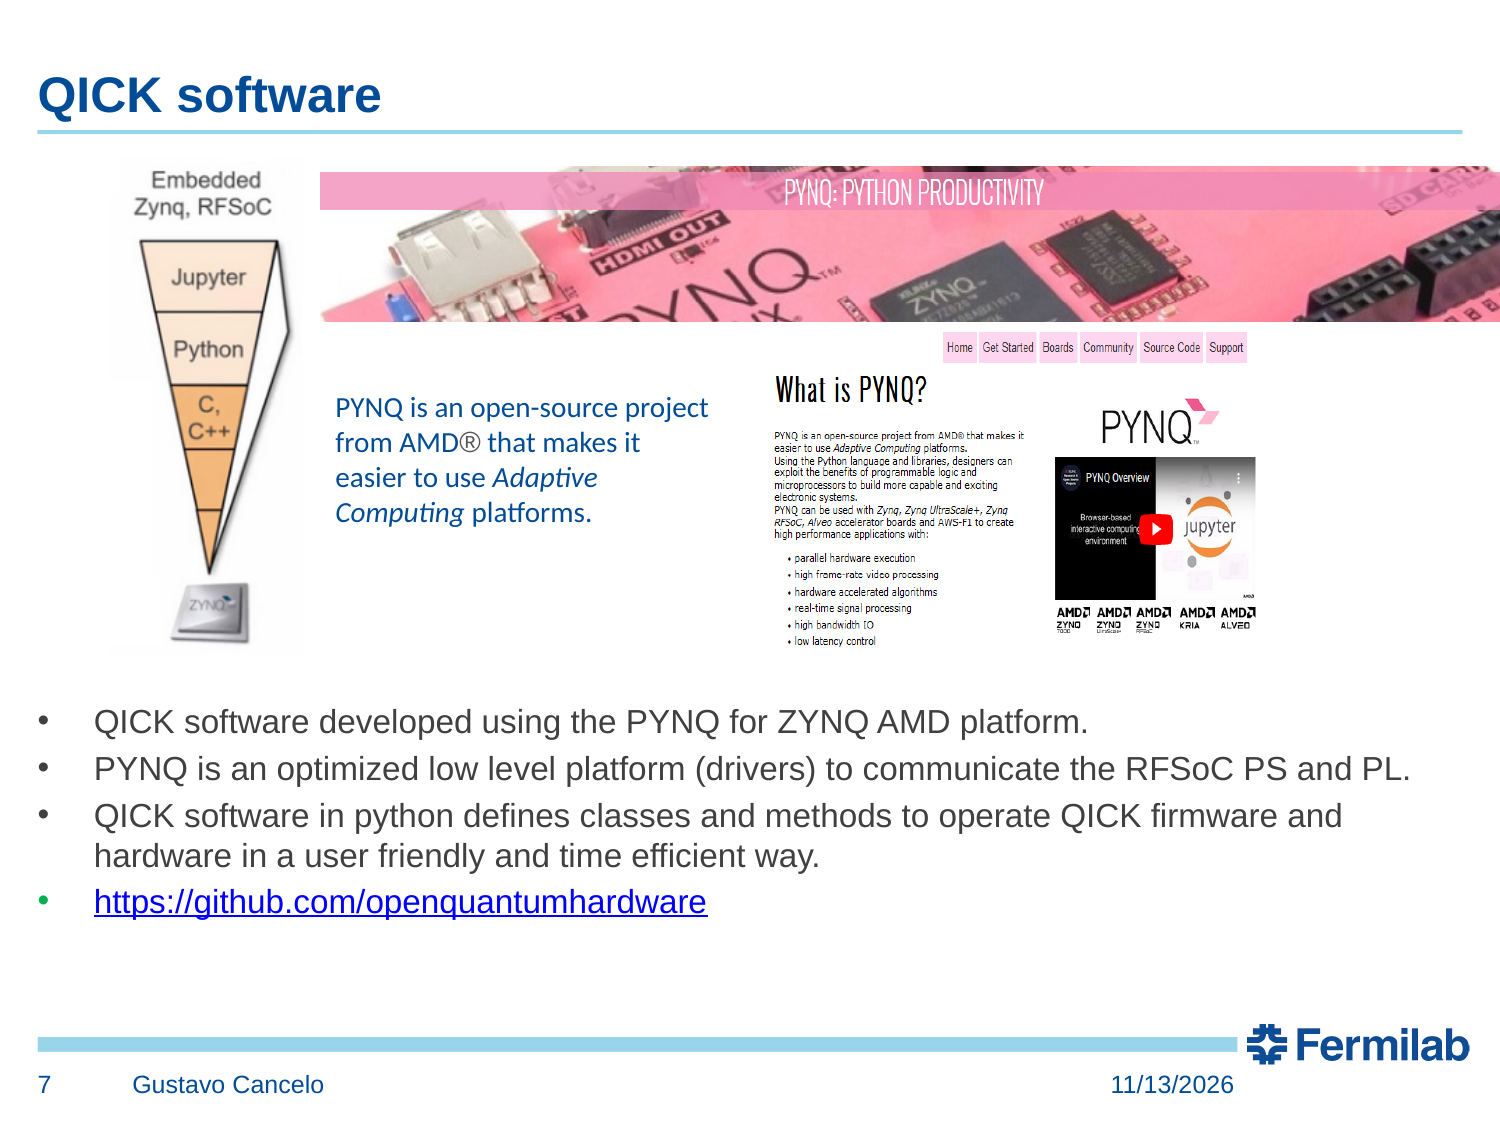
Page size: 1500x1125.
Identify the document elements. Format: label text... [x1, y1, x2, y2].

title QICK software [37, 17, 1463, 123]
list QICK software developed using the PYNQ for ZYNQ AMD platform. PYNQ is an optimized low level platform (drivers) to communicate the RFSoC PS and PL. QICK software in python defines classes and methods to operate QICK firmware and hardware in a user friendly and time efficient way. https://github.com/openquantumhardware [37, 700, 1461, 990]
footer Gustavo Cancelo [132, 1068, 1014, 1109]
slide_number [1058, 1068, 1235, 1109]
slide_number 7 [37, 1068, 111, 1109]
picture [0, 0, 1500, 1125]
